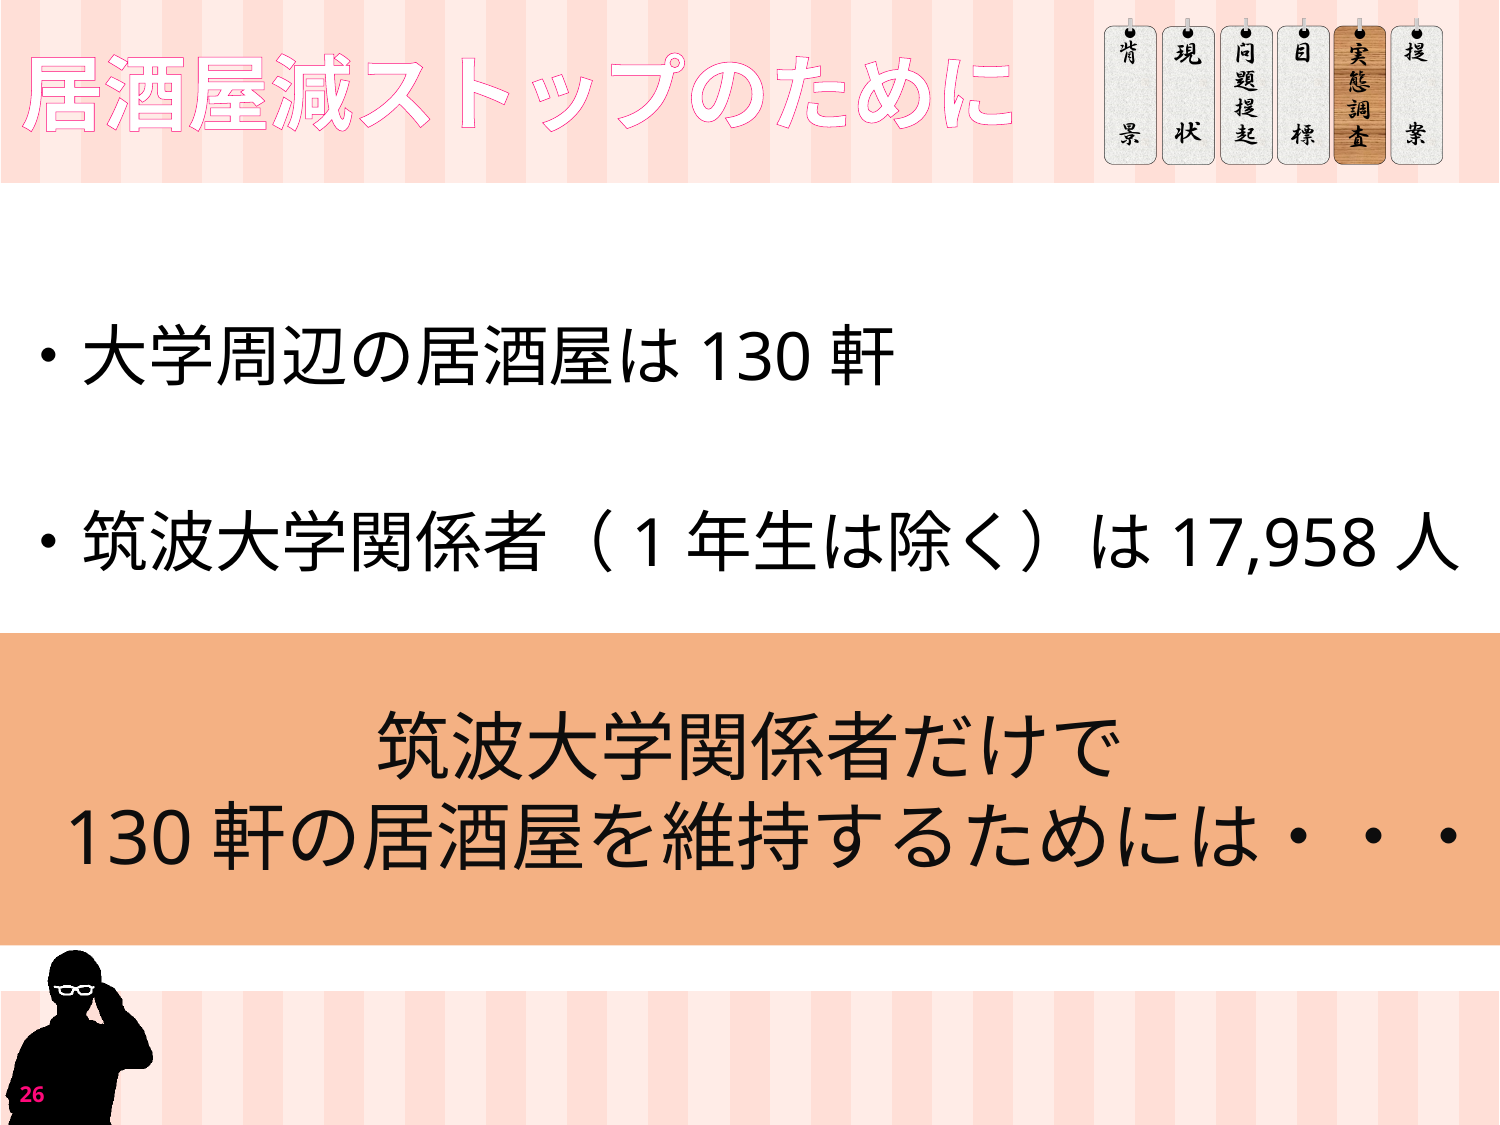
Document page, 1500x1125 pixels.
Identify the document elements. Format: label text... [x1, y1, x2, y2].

picture [0, 929, 224, 1125]
text_box 筑波大学関係者だけで 130軒の居酒屋を維持するためには・・・ [0, 632, 1500, 946]
picture [1097, 18, 1443, 165]
subtitle ・大学周辺の居酒屋は130軒 ・筑波大学関係者（1年生は除く）は17,958人 [0, 315, 1500, 587]
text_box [0, 0, 1500, 183]
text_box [224, 991, 1500, 1125]
